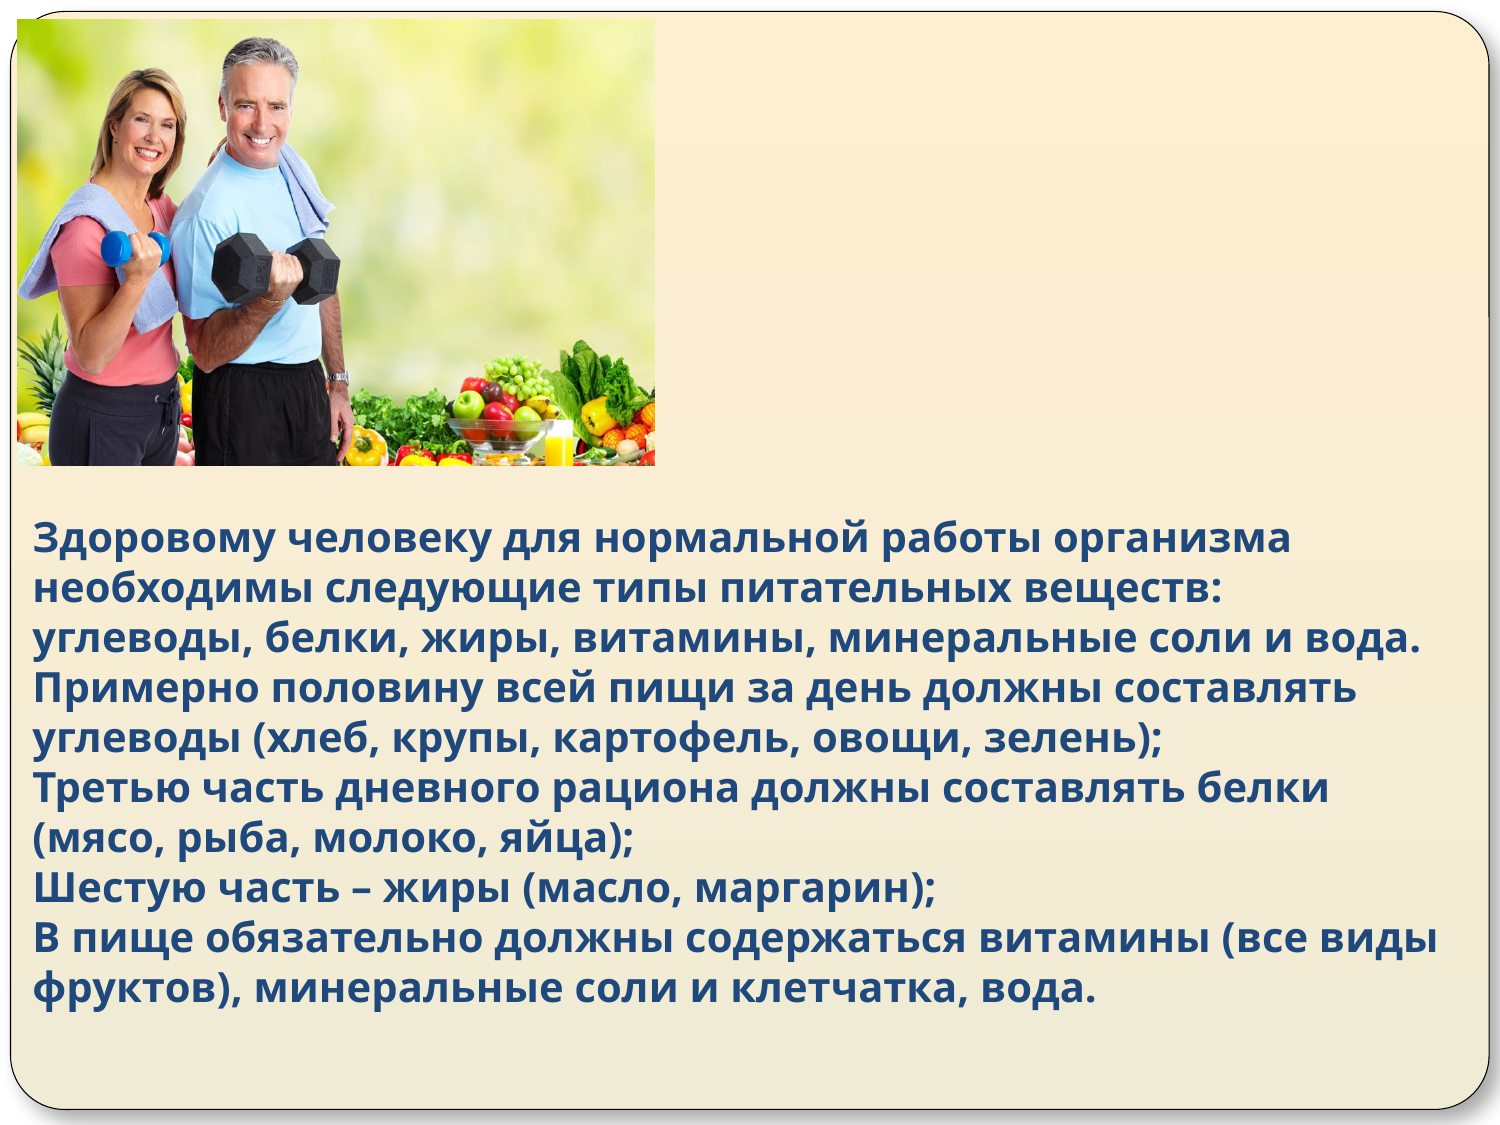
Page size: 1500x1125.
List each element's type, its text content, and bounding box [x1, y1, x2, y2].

picture [17, 18, 656, 466]
text_box Здоровому человеку для нормальной работы организма необходимы следующие типы питательных веществ: углеводы, белки, жиры, витамины, минеральные соли и вода. Примерно половину всей пищи за день должны составлять углеводы (хлеб, крупы, картофель, овощи, зелень); Третью часть дневного рациона должны составлять белки (мясо, рыба, молоко, яйца); Шестую часть – жиры (масло, маргарин); В пище обязательно должны содержаться витамины (все виды фруктов), минеральные соли и клетчатка, вода. [17, 503, 1459, 1114]
